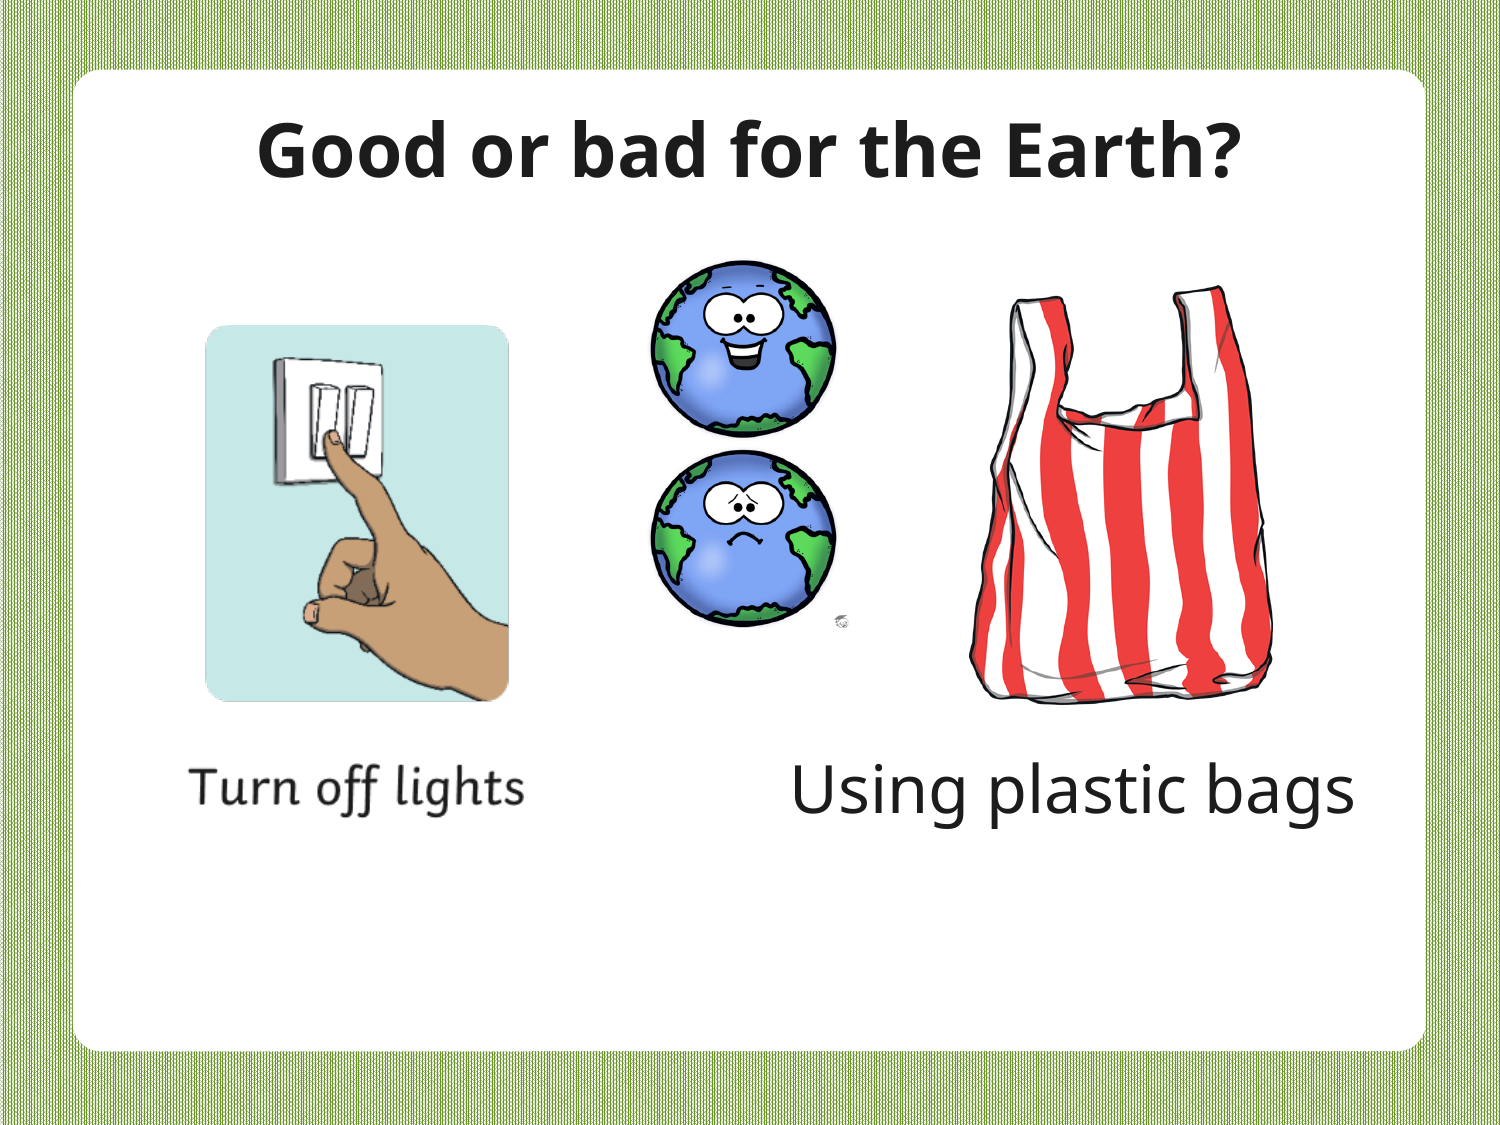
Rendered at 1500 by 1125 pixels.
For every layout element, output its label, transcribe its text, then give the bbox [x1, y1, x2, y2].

picture [638, 255, 860, 634]
picture [141, 325, 575, 850]
text_box Using plastic bags [774, 739, 1385, 835]
title Good or bad for the Earth? [73, 70, 1426, 237]
picture [969, 285, 1273, 705]
